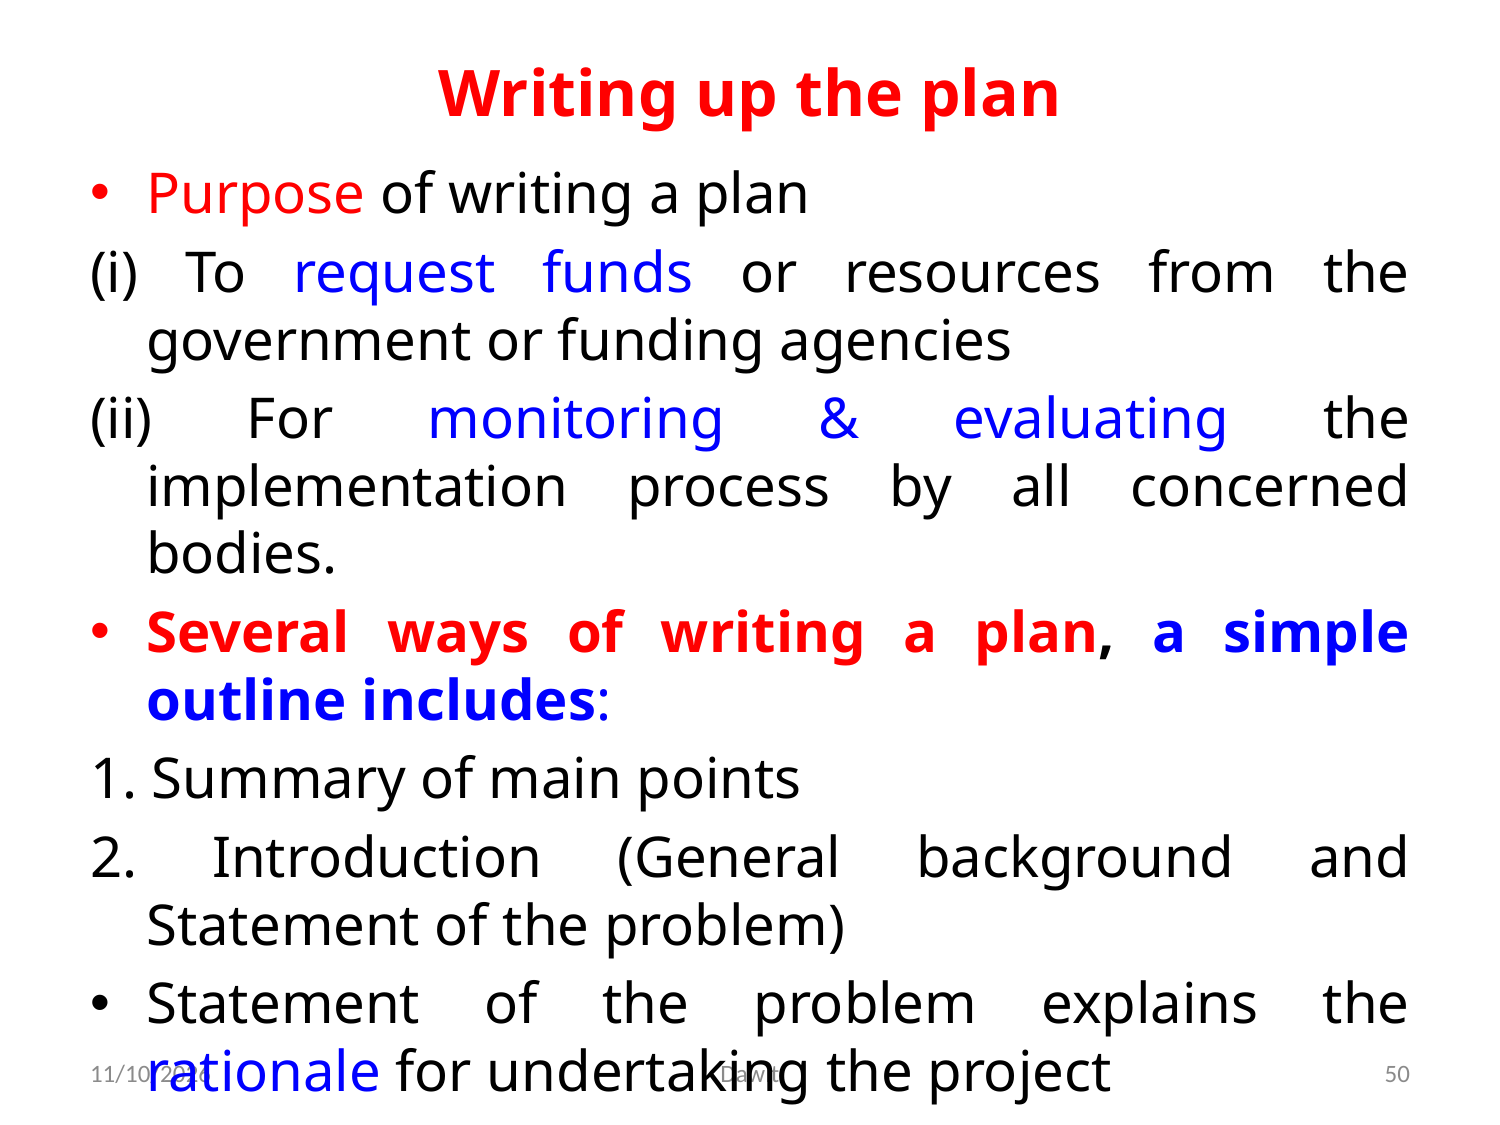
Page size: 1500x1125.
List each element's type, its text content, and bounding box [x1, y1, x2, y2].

footer Dawit [512, 1042, 988, 1103]
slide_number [75, 1042, 425, 1103]
slide_number 50 [1074, 1042, 1425, 1103]
title Writing up the plan [75, 45, 1425, 138]
list Purpose of writing a plan (i) To request funds or resources from the government or funding agencies (ii) For monitoring & evaluating the implementation process by all concerned bodies. Several ways of writing a plan, a simple outline includes: 1. Summary of main points 2. Introduction (General background and Statement of the problem) Statement of the problem explains the rationale for undertaking the project [75, 149, 1425, 1005]
